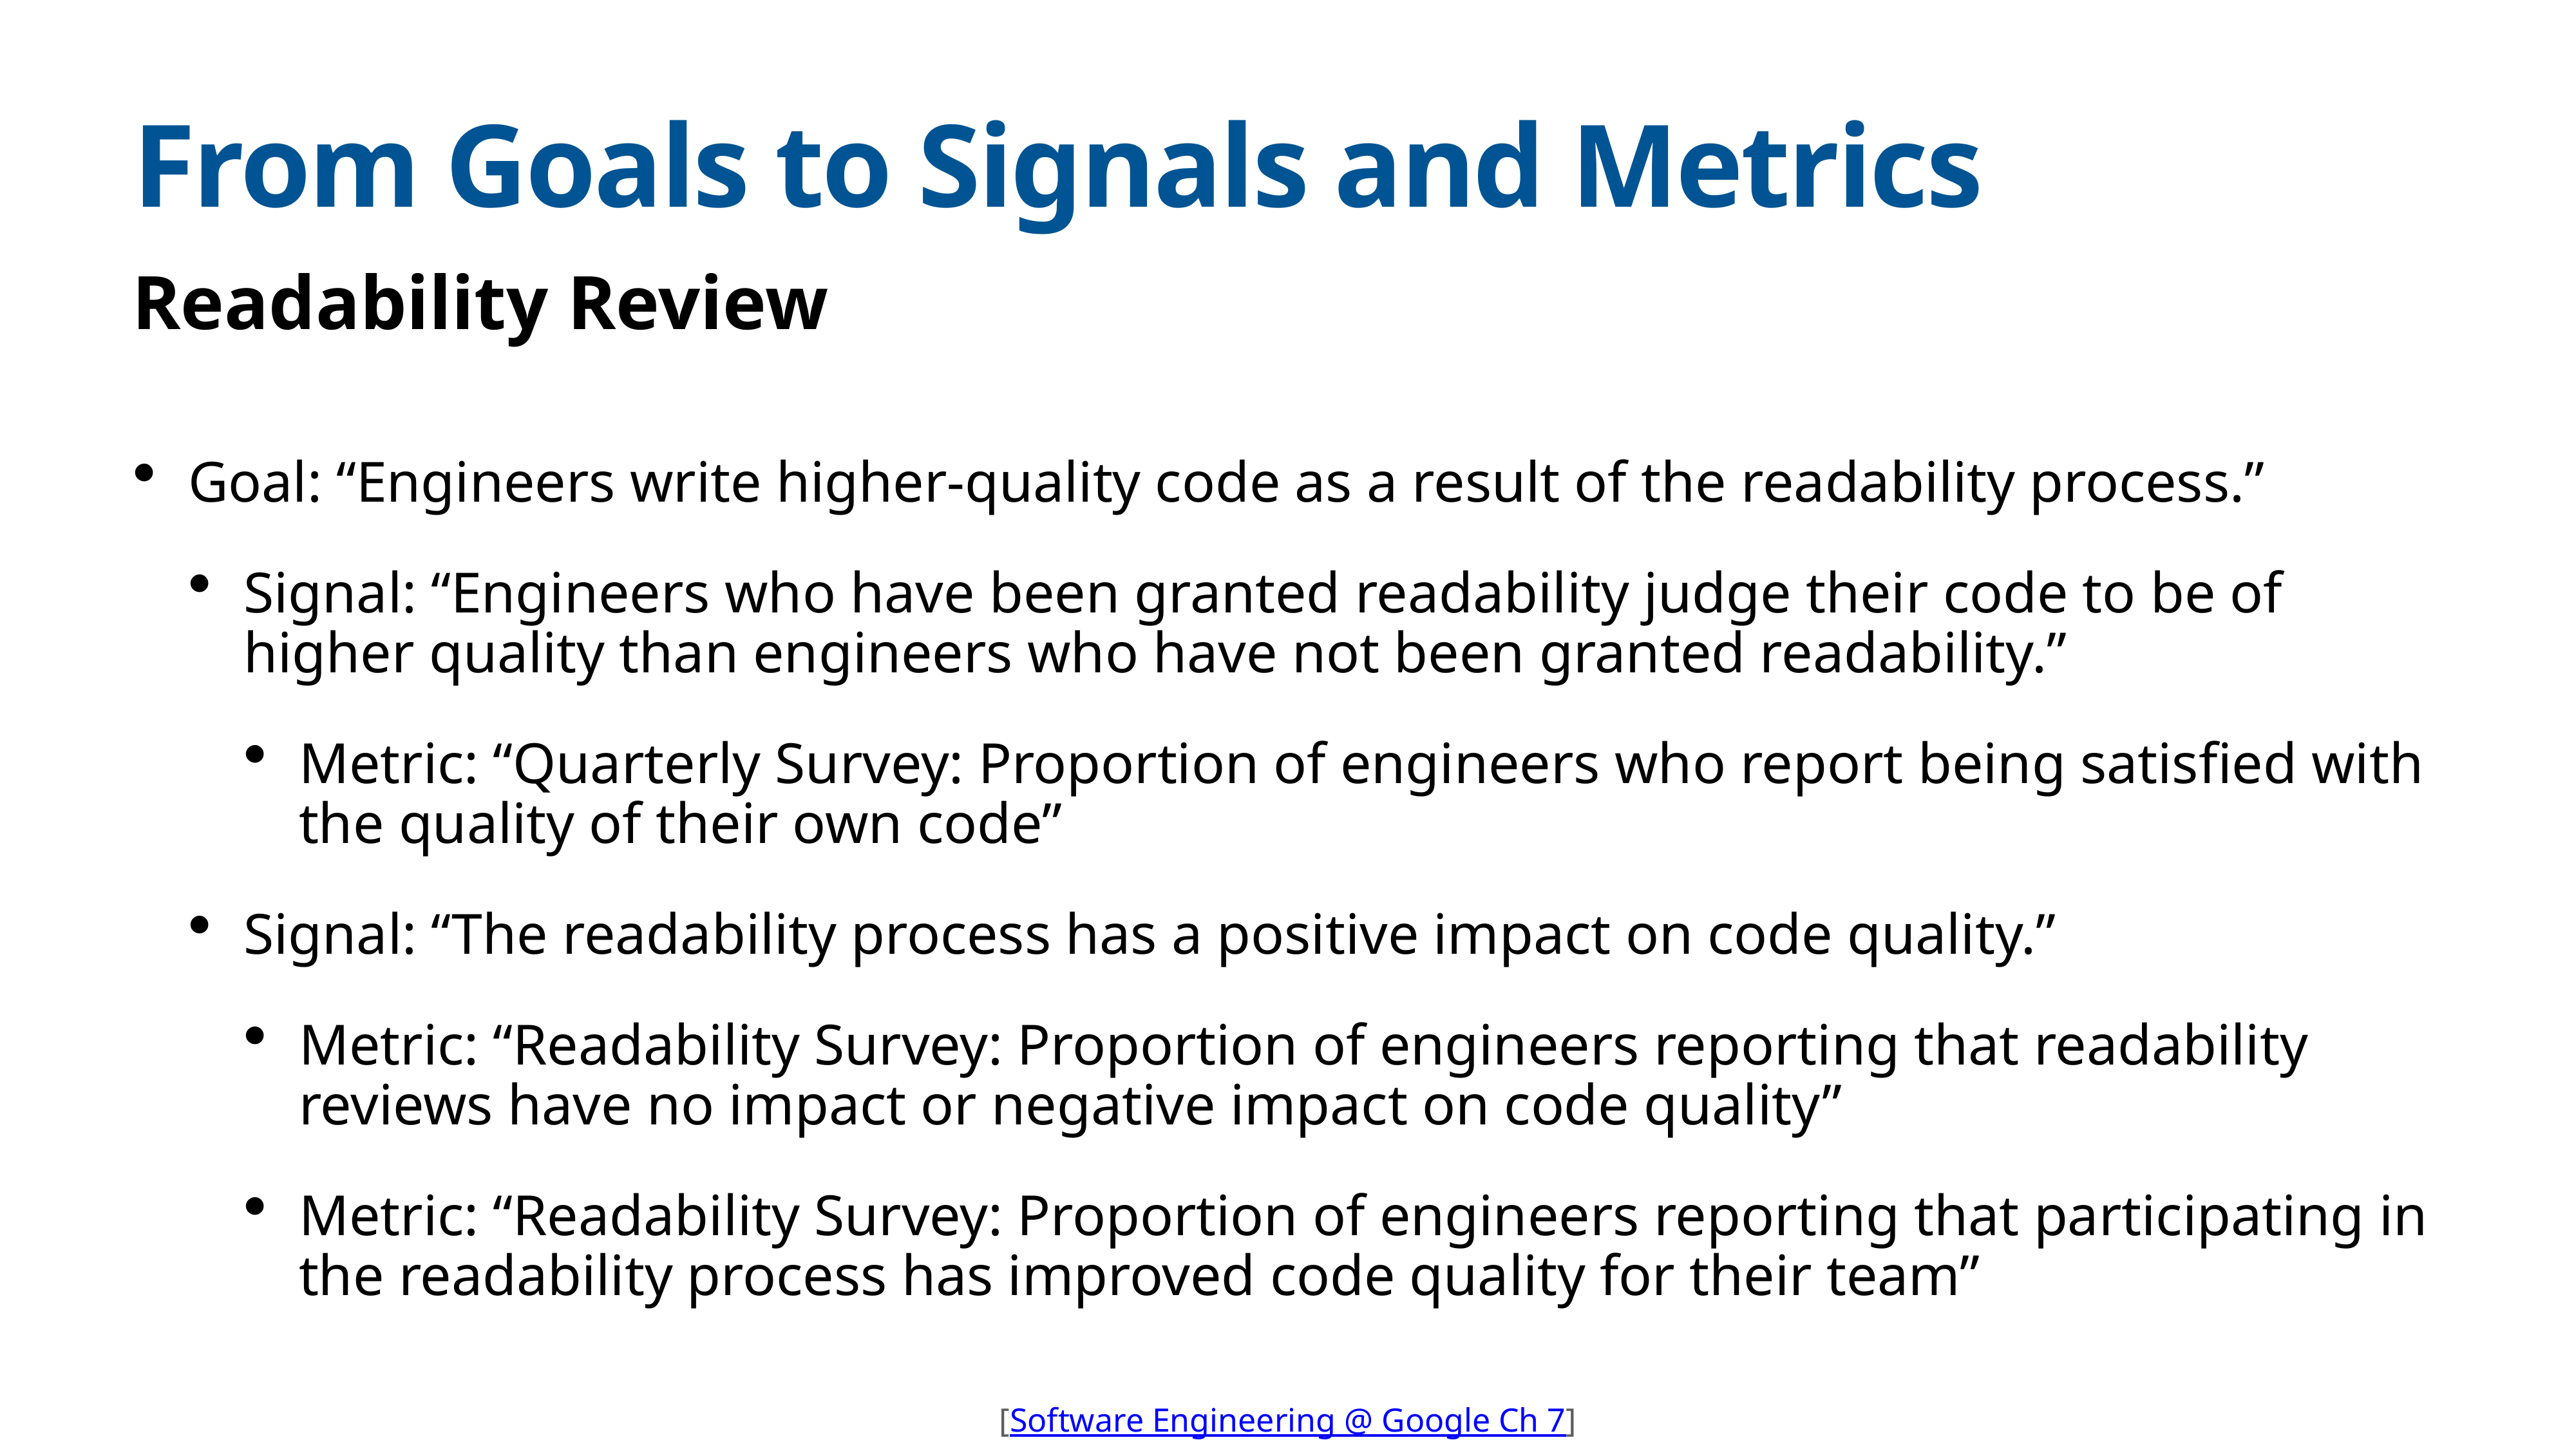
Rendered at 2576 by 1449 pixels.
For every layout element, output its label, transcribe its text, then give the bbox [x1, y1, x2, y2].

text_box [Software Engineering @ Google Ch 7] [994, 1394, 1582, 1449]
title From Goals to Signals and Metrics [127, 113, 2449, 250]
list Goal: “Engineers write higher-quality code as a result of the readability process.” Signal: “Engineers who have been granted readability judge their code to be of higher quality than engineers who have not been granted readability.” Metric: “Quarterly Survey: Proportion of engineers who report being satisfied with the quality of their own code” Signal: “The readability process has a positive impact on code quality.” Metric: “Readability Survey: Proportion of engineers reporting that readability reviews have no impact or negative impact on code quality” Metric: “Readability Survey: Proportion of engineers reporting that participating in the readability process has improved code quality for their team” [127, 448, 2449, 1321]
list Readability Review [127, 250, 2449, 350]
